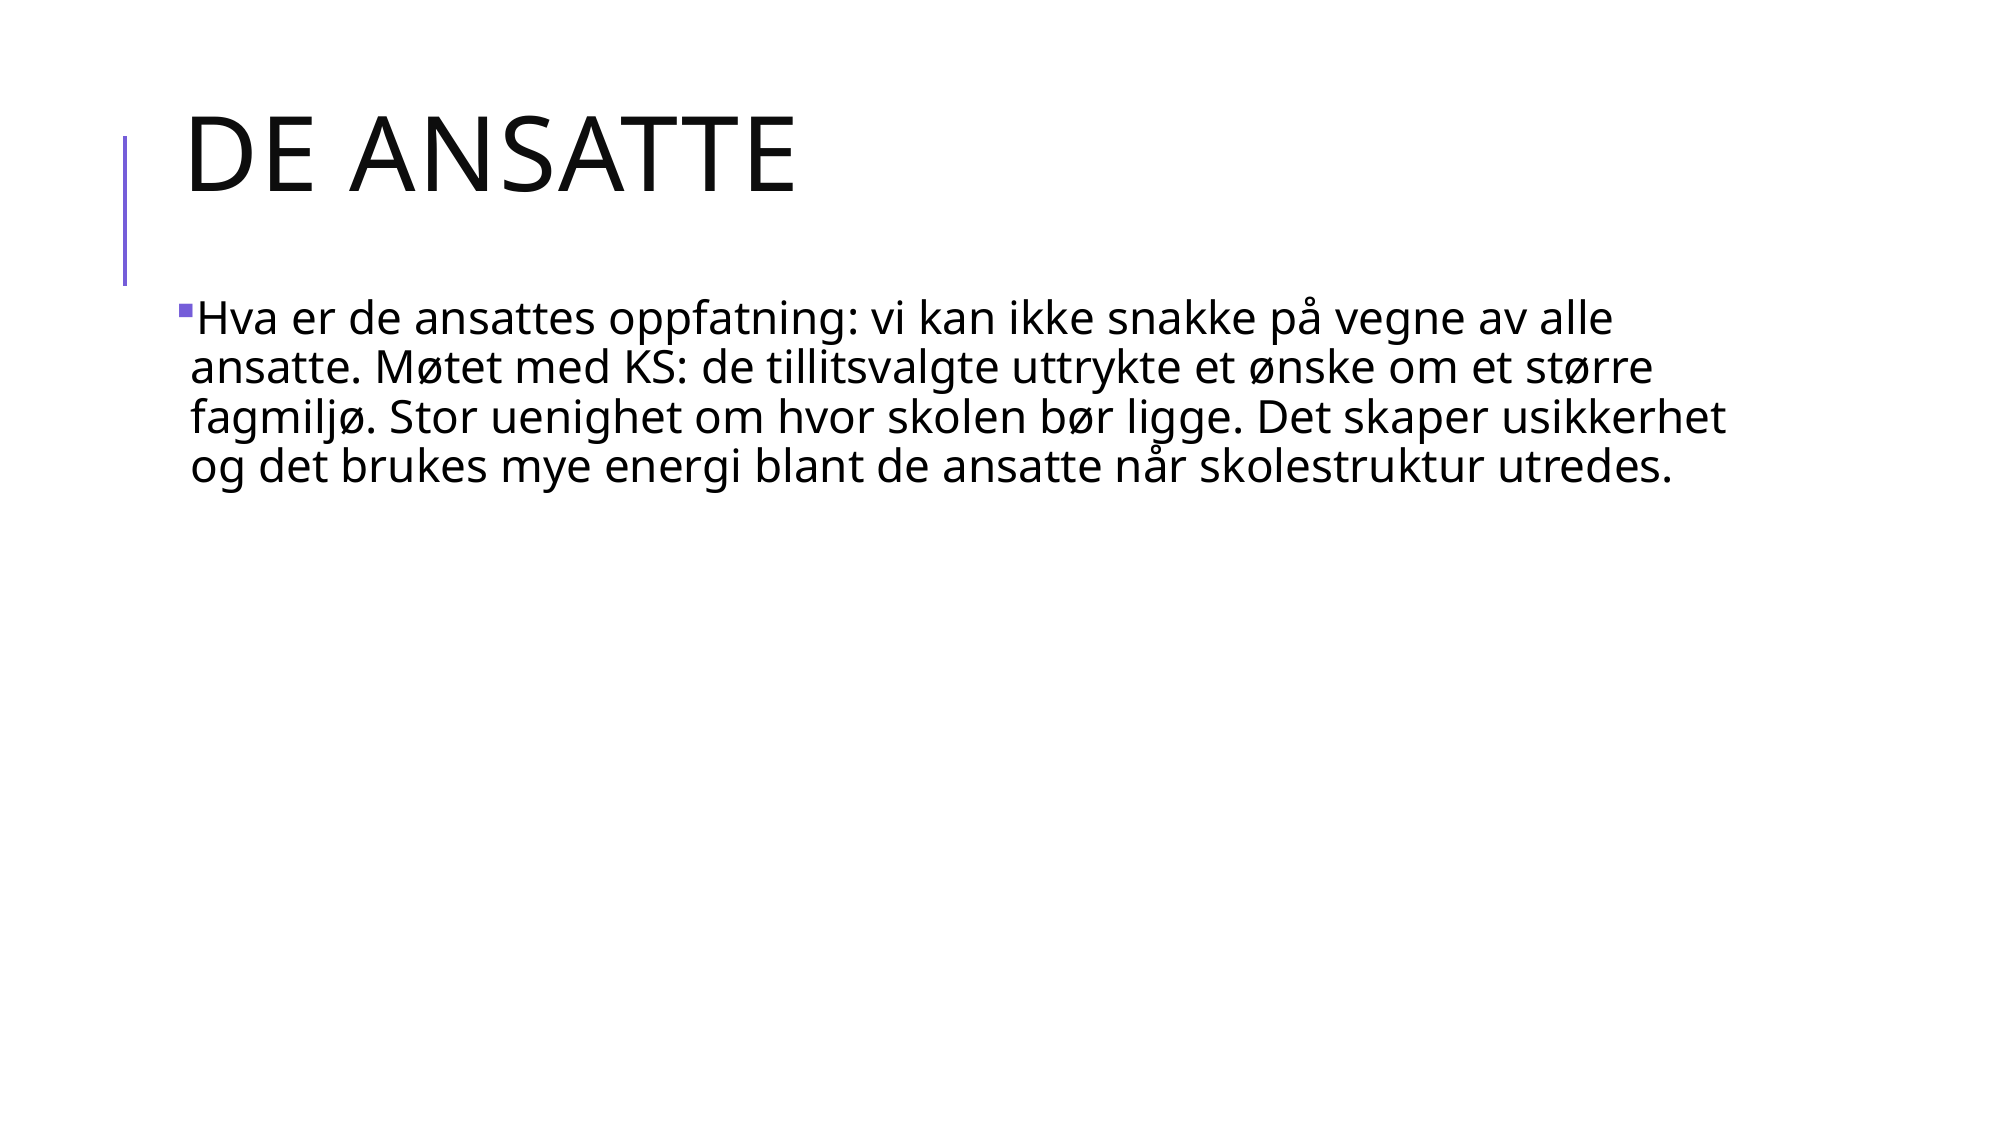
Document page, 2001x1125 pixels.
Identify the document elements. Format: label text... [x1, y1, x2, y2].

title De ansatte [168, 96, 1763, 227]
list Hva er de ansattes oppfatning: vi kan ikke snakke på vegne av alle ansatte. Møtet med KS: de tillitsvalgte uttrykte et ønske om et større fagmiljø. Stor uenighet om hvor skolen bør ligge. Det skaper usikkerhet og det brukes mye energi blant de ansatte når skolestruktur utredes. [168, 287, 1763, 1035]
